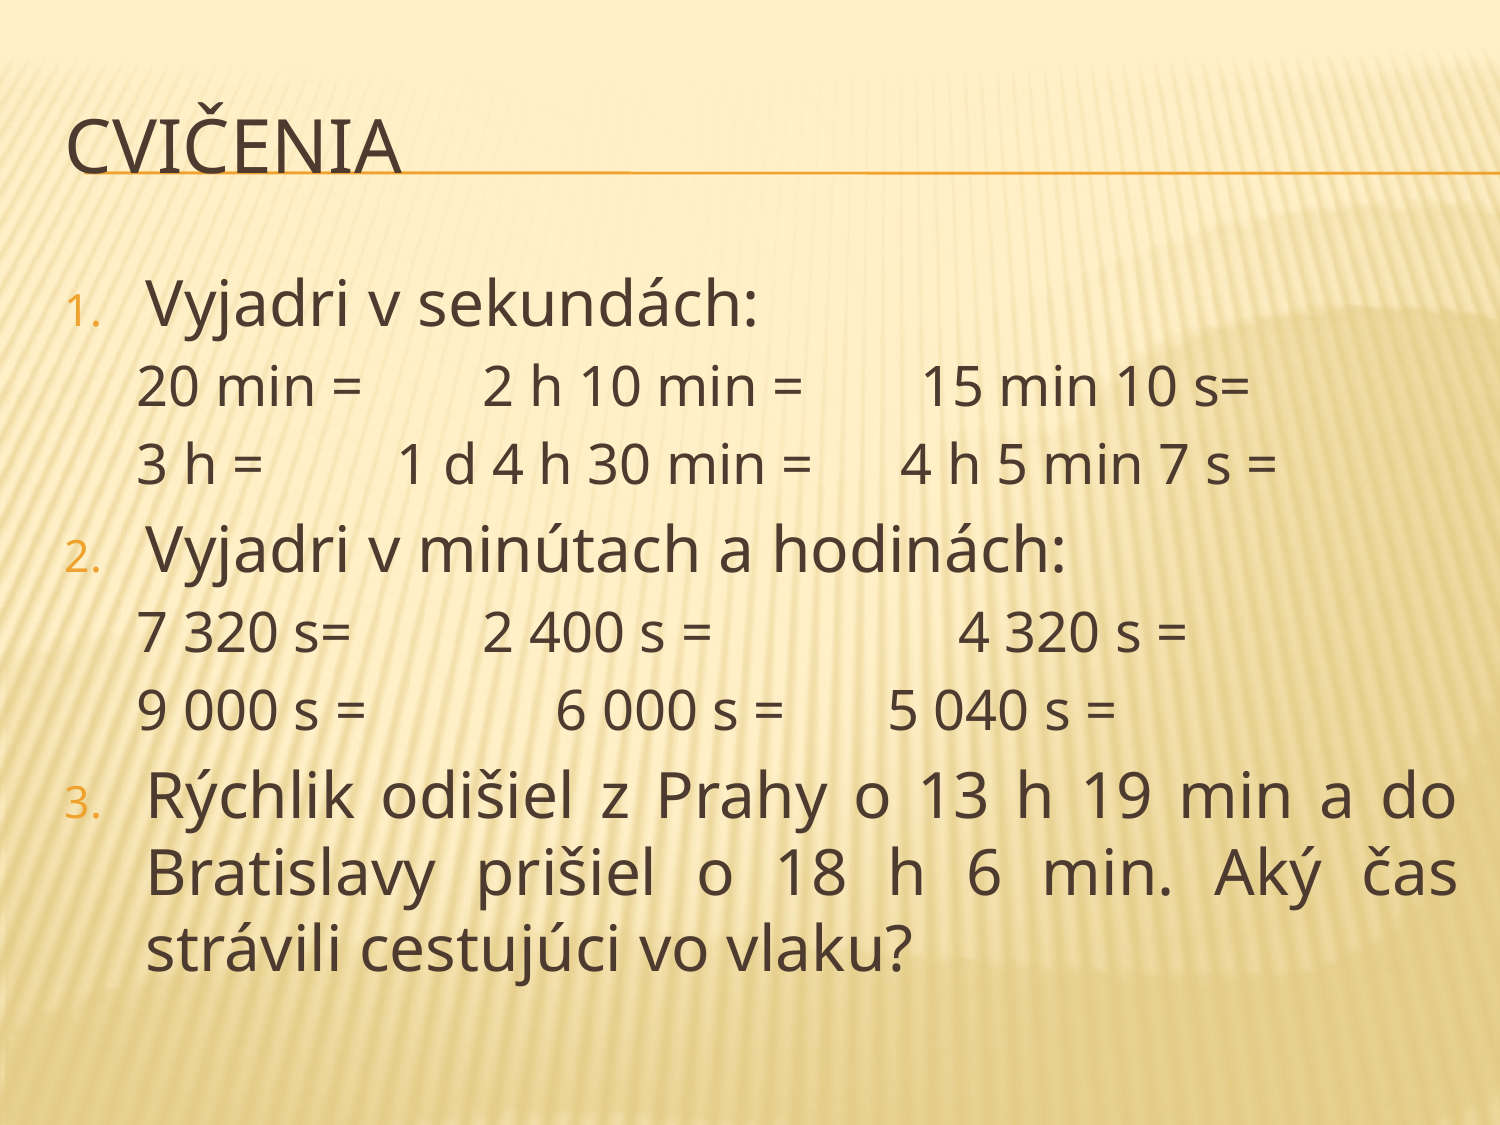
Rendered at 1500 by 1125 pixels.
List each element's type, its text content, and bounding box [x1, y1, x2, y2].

list Vyjadri v sekundách: 20 min = 2 h 10 min = 15 min 10 s= 3 h = 1 d 4 h 30 min = 4 h 5 min 7 s = Vyjadri v minútach a hodinách: 7 320 s= 2 400 s = 4 320 s = 9 000 s = 6 000 s = 5 040 s = Rýchlik odišiel z Prahy o 13 h 19 min a do Bratislavy prišiel o 18 h 6 min. Aký čas strávili cestujúci vo vlaku? [50, 254, 1475, 998]
title Cvičenia [50, 75, 1475, 213]
